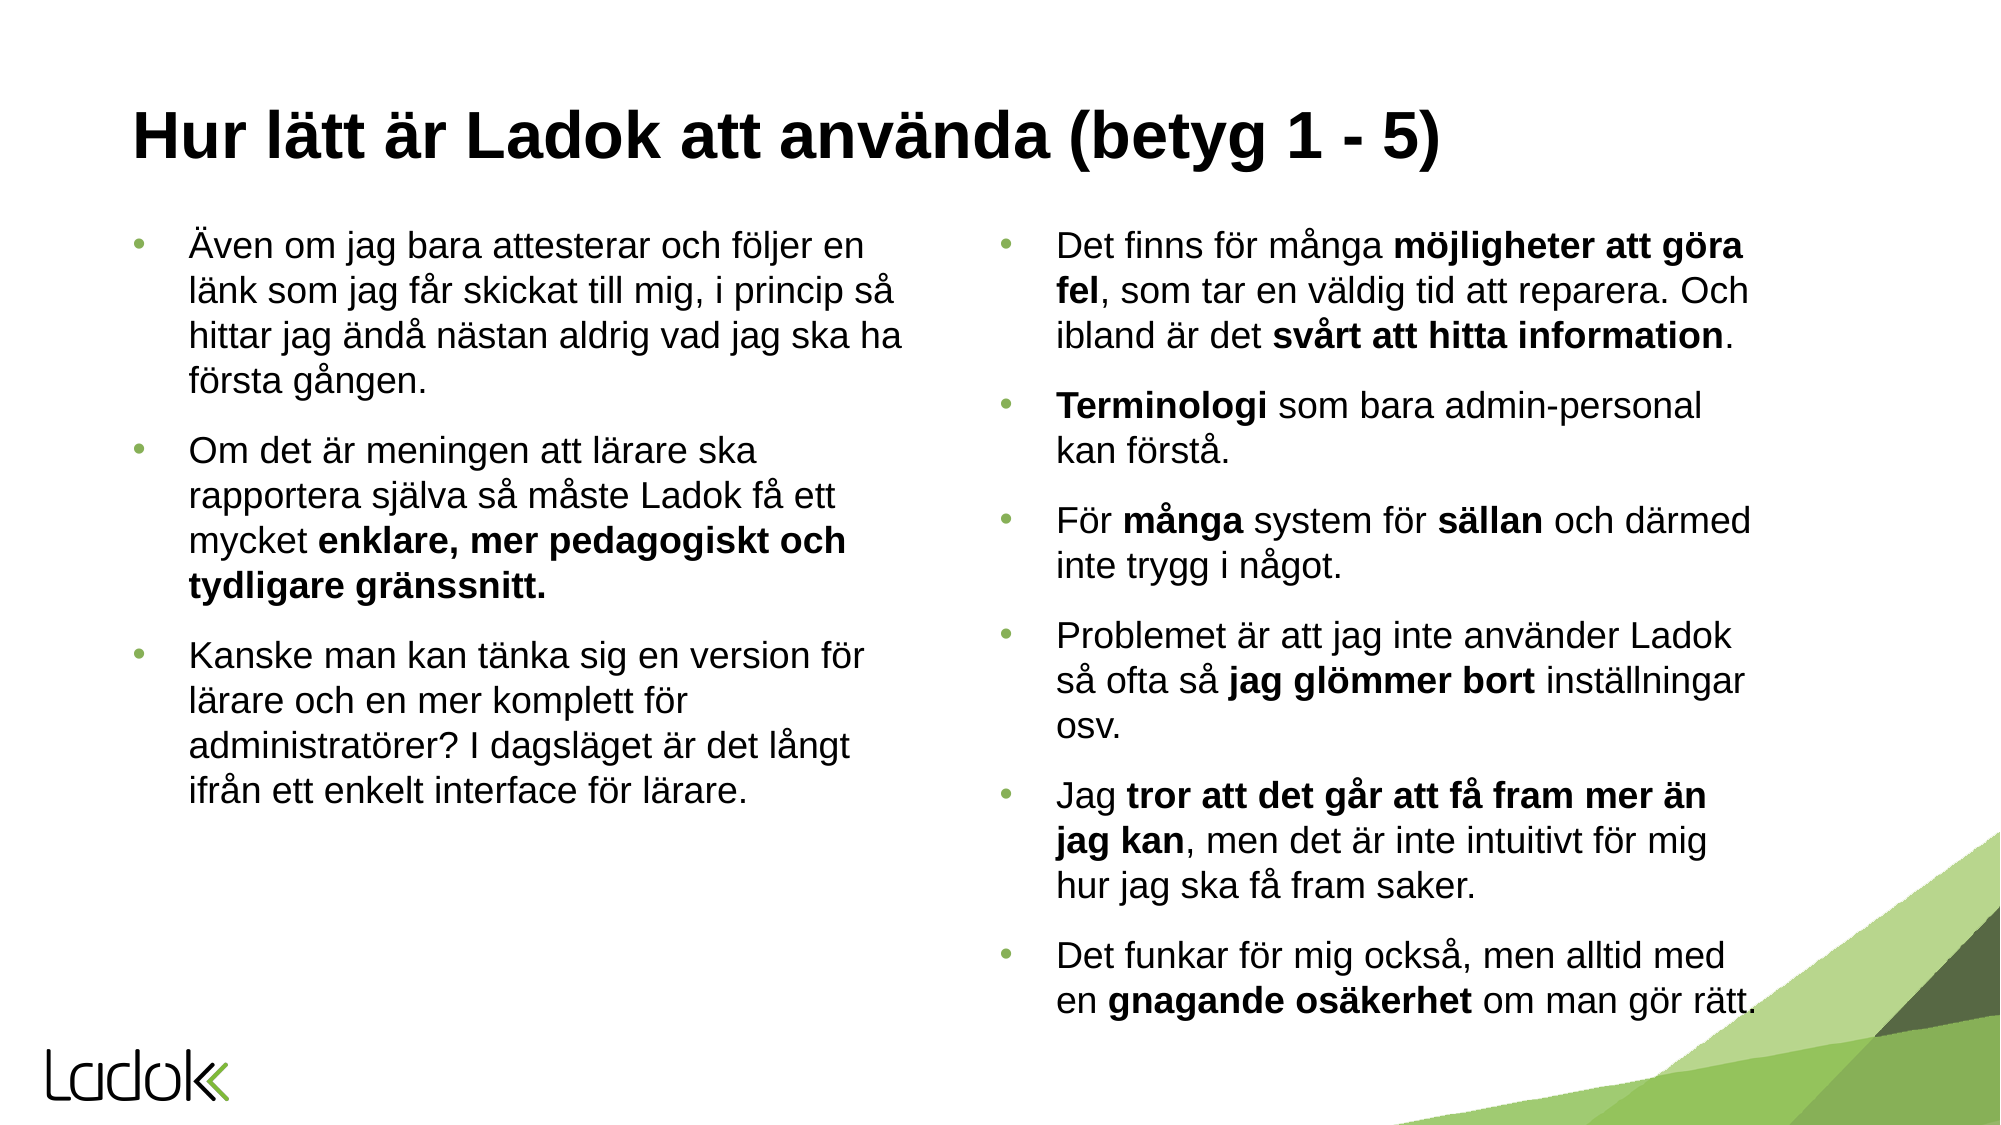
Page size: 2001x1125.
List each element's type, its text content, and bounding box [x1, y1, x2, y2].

list Även om jag bara attesterar och följer en länk som jag får skickat till mig, i princip så hittar jag ändå nästan aldrig vad jag ska ha första gången. Om det är meningen att lärare ska rapportera själva så måste Ladok få ett mycket enklare, mer pedagogiskt och tydligare gränssnitt. Kanske man kan tänka sig en version för lärare och en mer komplett för administratörer? I dagsläget är det långt ifrån ett enkelt interface för lärare. [117, 213, 946, 854]
picture [46, 1049, 230, 1102]
list Det finns för många möjligheter att göra fel, som tar en väldig tid att reparera. Och ibland är det svårt att hitta information. Terminologi som bara admin-personal kan förstå. För många system för sällan och därmed inte trygg i något. Problemet är att jag inte använder Ladok så ofta så jag glömmer bort inställningar osv. Jag tror att det går att få fram mer än jag kan, men det är inte intuitivt för mig hur jag ska få fram saker. Det funkar för mig också, men alltid med en gnagande osäkerhet om man gör rätt. [984, 213, 1783, 854]
title Hur lätt är Ladok att använda (betyg 1 - 5) [117, 93, 1783, 214]
picture [1275, 832, 2000, 1125]
